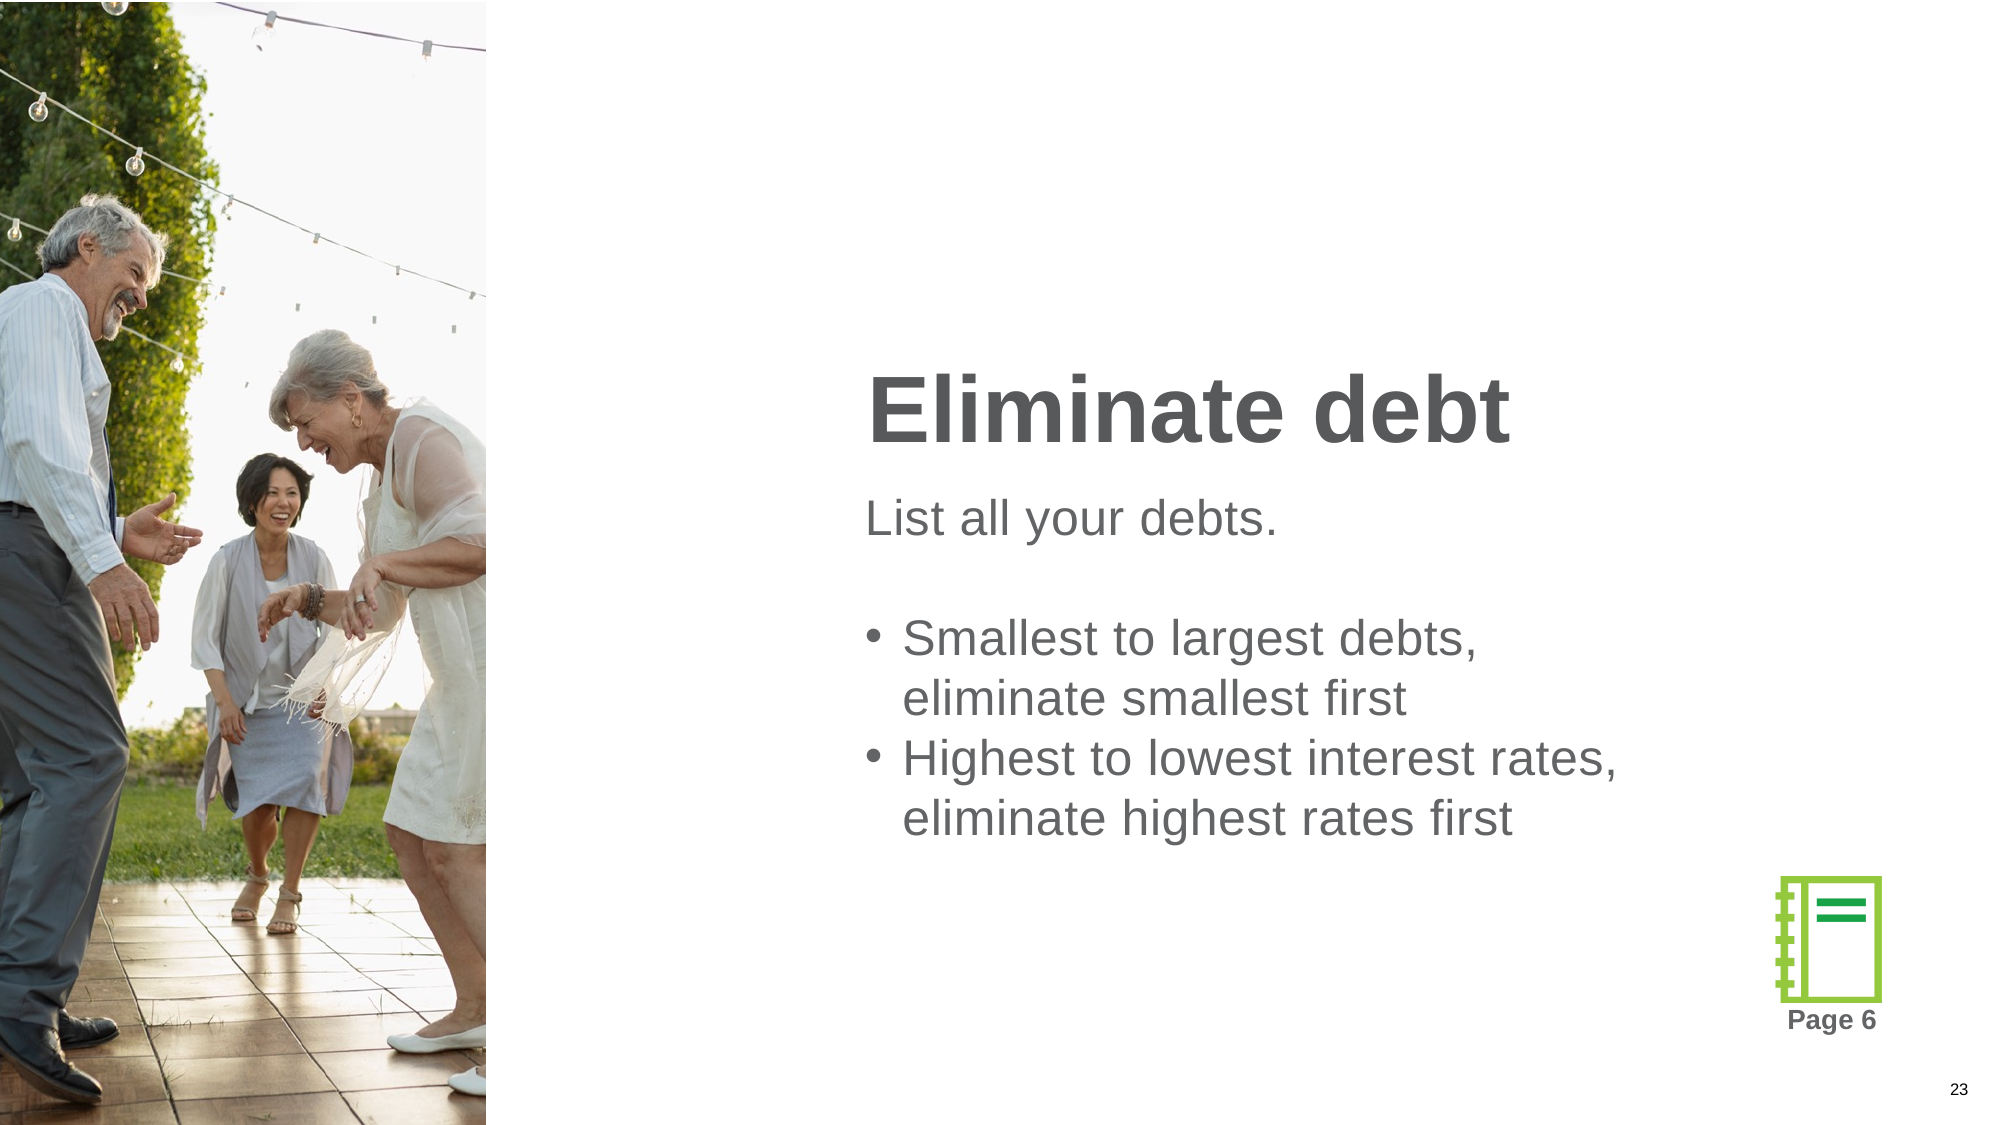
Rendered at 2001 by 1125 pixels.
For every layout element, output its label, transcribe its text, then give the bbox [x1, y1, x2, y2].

title Eliminate debt [864, 273, 1648, 462]
list List all your debts. Smallest to largest debts, eliminate smallest first Highest to lowest interest rates, eliminate highest rates first [864, 485, 1648, 970]
picture [0, 2, 486, 1125]
text_box Page 6 [1736, 1002, 1929, 1036]
picture [1775, 876, 1882, 1003]
